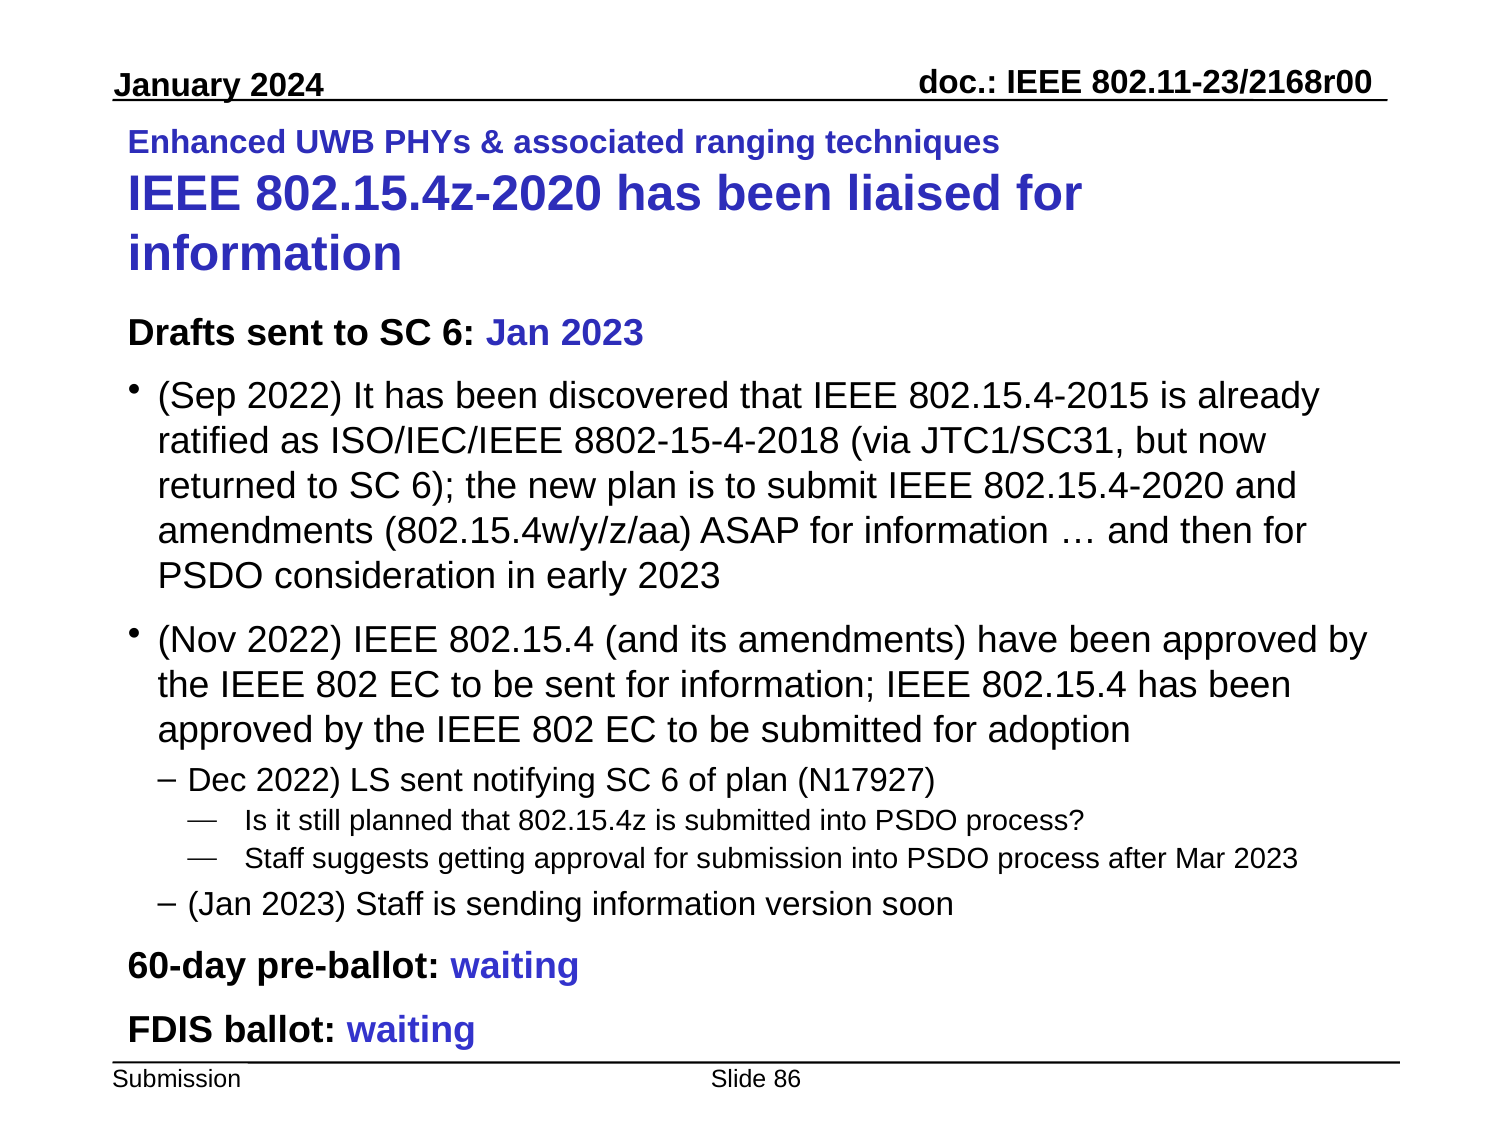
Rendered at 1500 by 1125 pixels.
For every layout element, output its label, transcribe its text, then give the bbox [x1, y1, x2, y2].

title Enhanced UWB PHYs & associated ranging techniques IEEE 802.15.4z-2020 has been liaised for information [112, 112, 1388, 288]
slide_number Slide 86 [709, 1061, 803, 1093]
list Drafts sent to SC 6: Jan 2023 (Sep 2022) It has been discovered that IEEE 802.15.4-2015 is already ratified as ISO/IEC/IEEE 8802-15-4-2018 (via JTC1/SC31, but now returned to SC 6); the new plan is to submit IEEE 802.15.4-2020 and amendments (802.15.4w/y/z/aa) ASAP for information … and then for PSDO consideration in early 2023 (Nov 2022) IEEE 802.15.4 (and its amendments) have been approved by the IEEE 802 EC to be sent for information; IEEE 802.15.4 has been approved by the IEEE 802 EC to be submitted for adoption Dec 2022) LS sent notifying SC 6 of plan (N17927) Is it still planned that 802.15.4z is submitted into PSDO process? Staff suggests getting approval for submission into PSDO process after Mar 2023 (Jan 2023) Staff is sending information version soon 60-day pre-ballot: waiting FDIS ballot: waiting [112, 299, 1388, 975]
